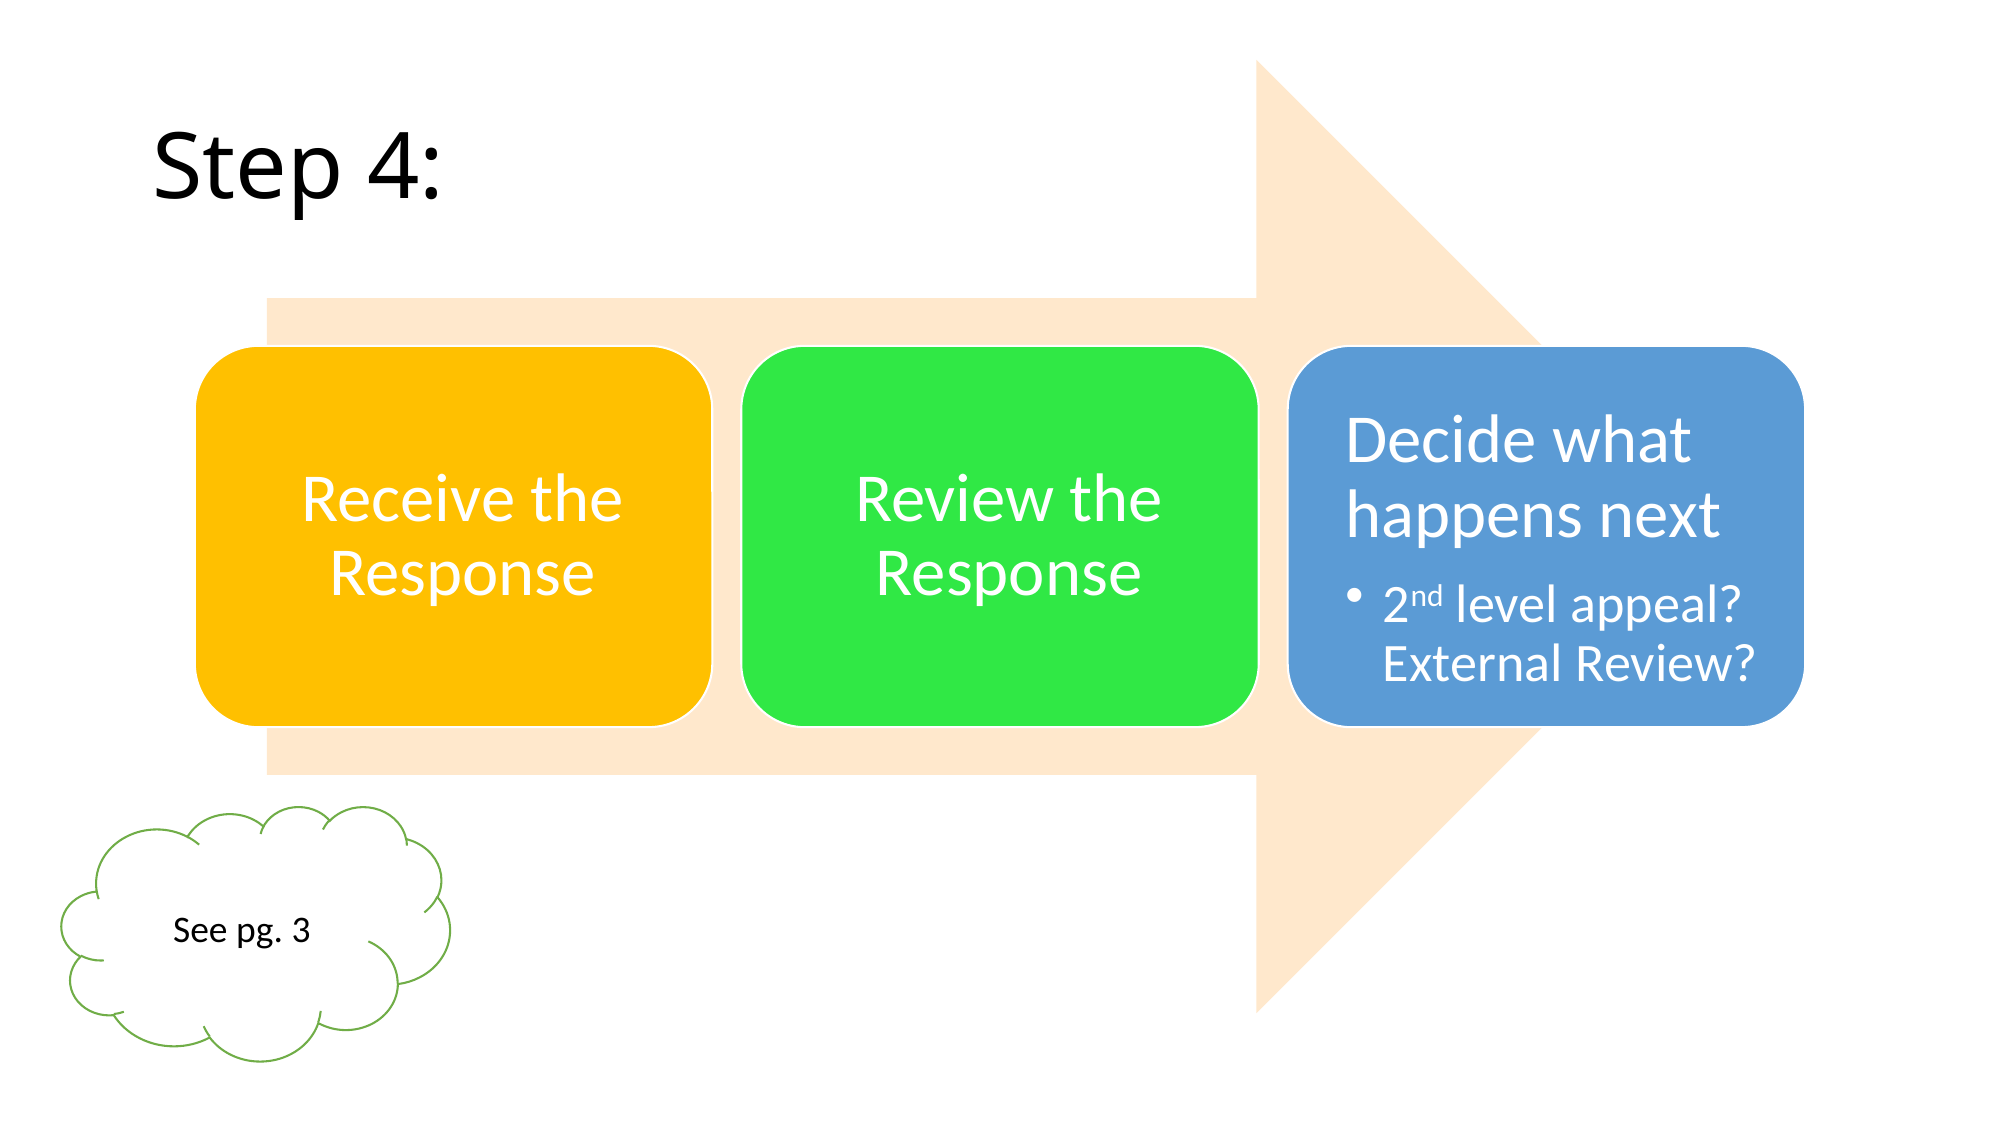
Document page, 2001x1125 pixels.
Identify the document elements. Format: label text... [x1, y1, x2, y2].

text_box See pg. 3 [60, 831, 387, 1063]
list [137, 59, 1863, 1014]
